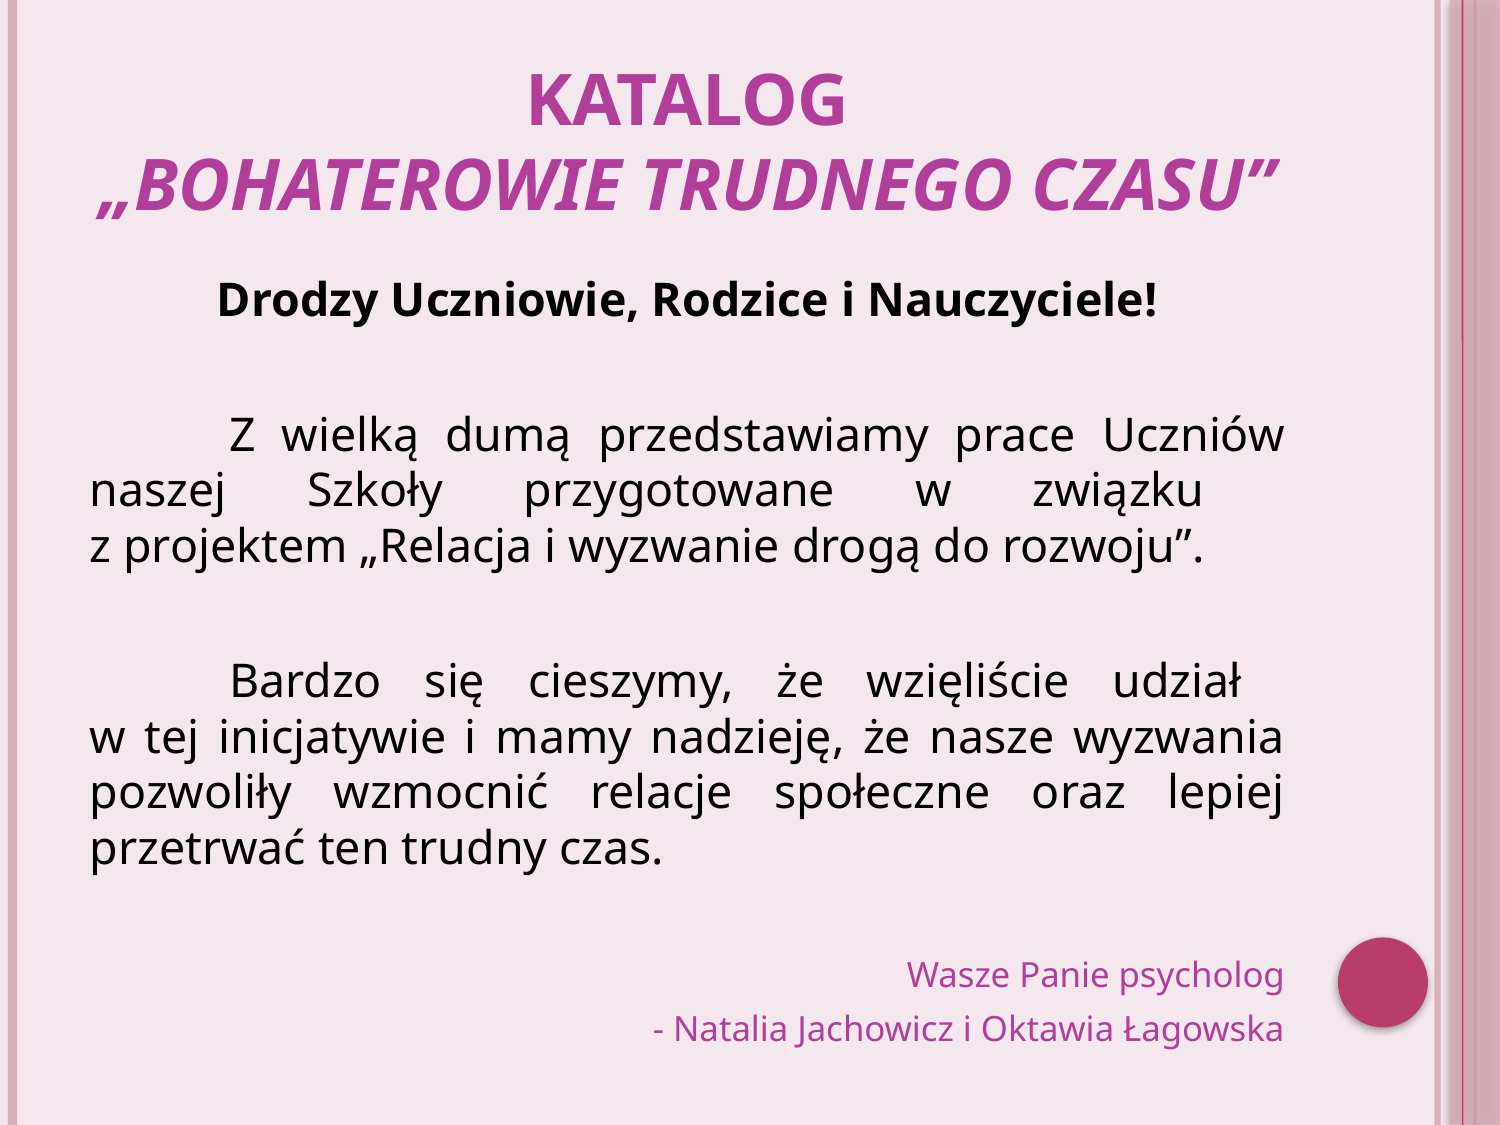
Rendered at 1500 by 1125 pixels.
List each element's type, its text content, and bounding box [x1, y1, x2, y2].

list Drodzy Uczniowie, Rodzice i Nauczyciele! Z wielką dumą przedstawiamy prace Uczniów naszej Szkoły przygotowane w związku z projektem „Relacja i wyzwanie drogą do rozwoju”. Bardzo się cieszymy, że wzięliście udział w tej inicjatywie i mamy nadzieję, że nasze wyzwania pozwoliły wzmocnić relacje społeczne oraz lepiej przetrwać ten trudny czas. Wasze Panie psycholog - Natalia Jachowicz i Oktawia Łagowska [75, 262, 1300, 1062]
title KATALOG „Bohaterowie trudnego czasu” [75, 45, 1300, 233]
